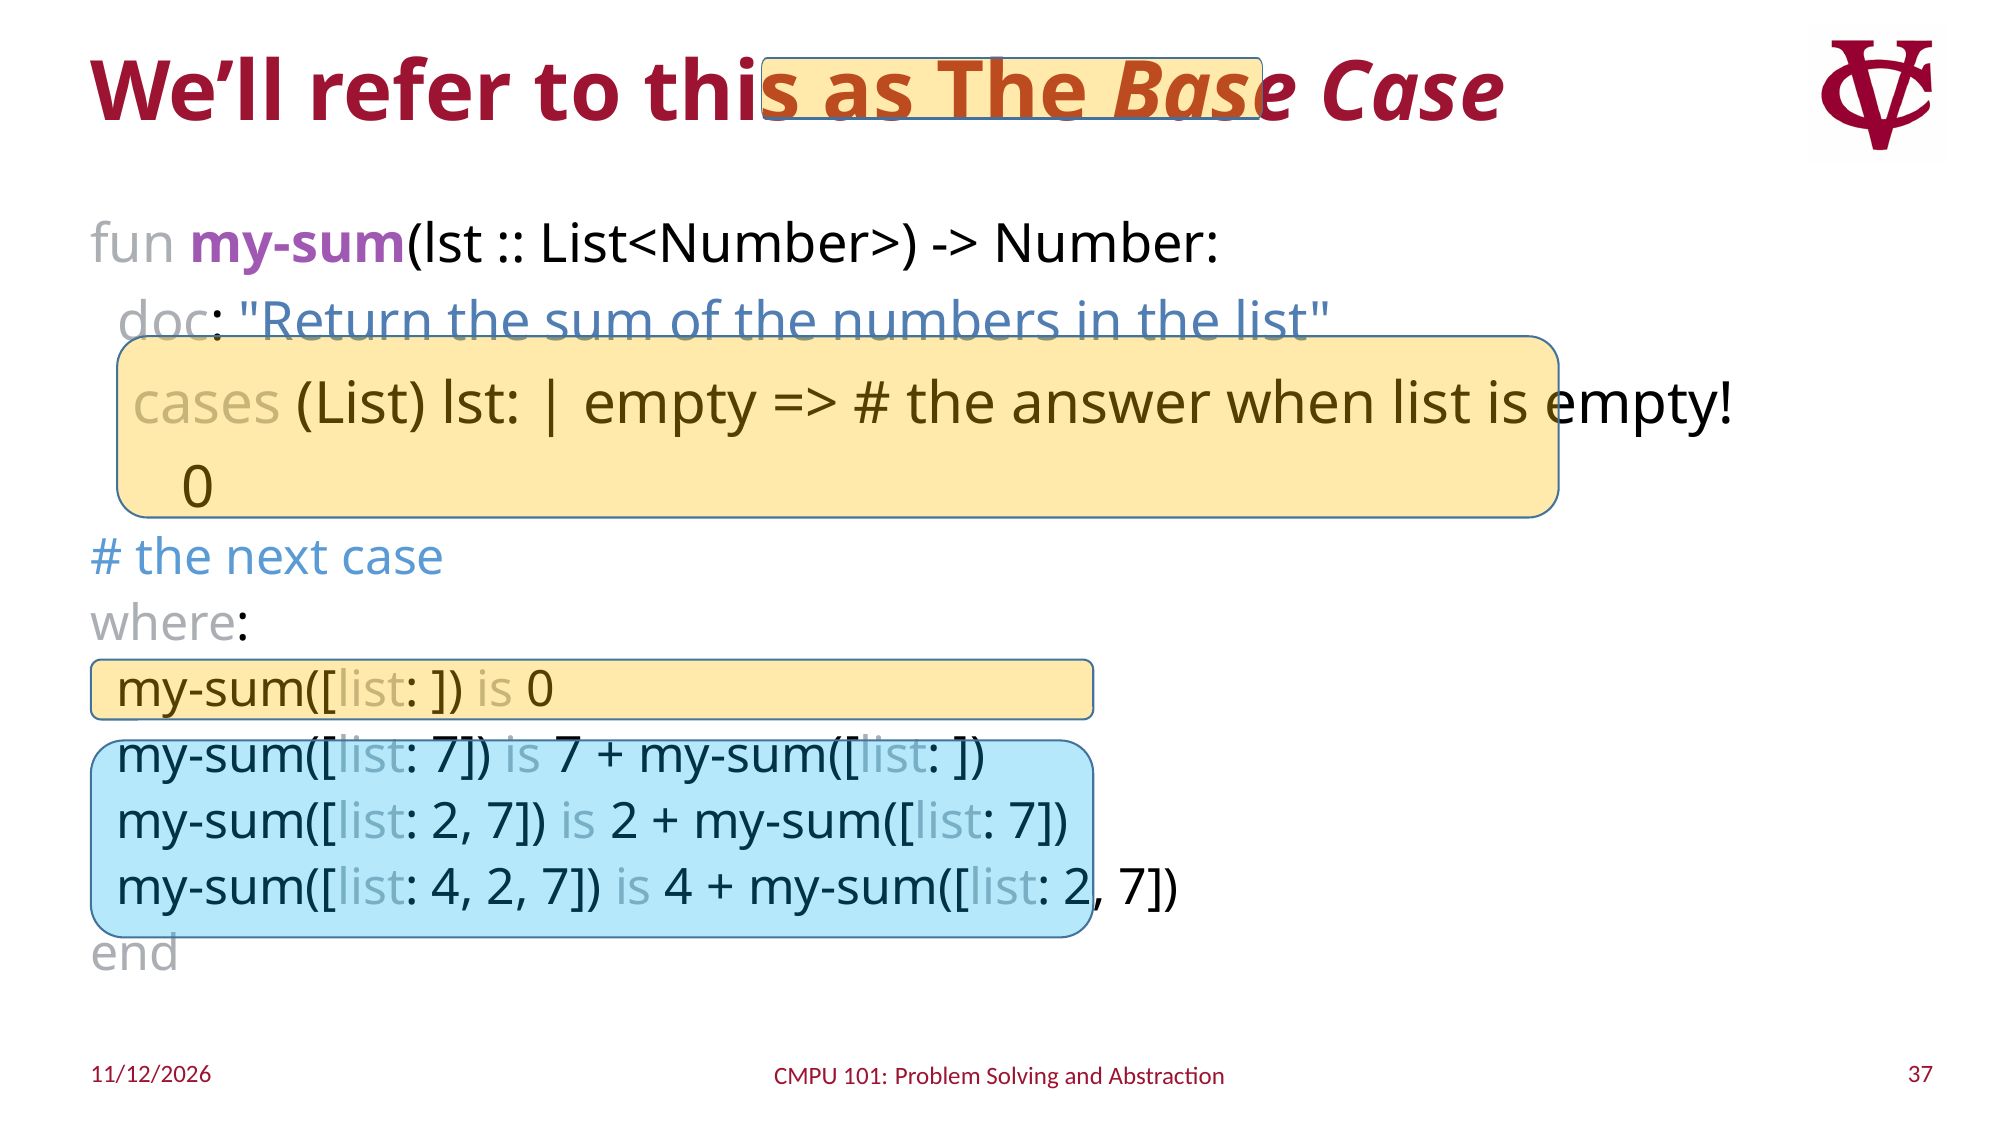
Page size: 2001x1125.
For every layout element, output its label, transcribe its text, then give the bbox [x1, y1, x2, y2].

picture [761, 57, 1263, 120]
text_box [116, 335, 1560, 519]
title We’ll refer to this as The Base Case [75, 37, 1793, 151]
list fun my-sum(lst :: List<Number>) -> Number: doc: "Return the sum of the numbers in the list" cases (List) lst: | empty => # the answer when list is empty! 0 # the next case where: my-sum([list: ]) is 0 my-sum([list: 7]) is 7 + my-sum([list: ]) my-sum([list: 2, 7]) is 2 + my-sum([list: 7]) my-sum([list: 4, 2, 7]) is 4 + my-sum([list: 2, 7]) end [75, 187, 1925, 1006]
slide_number 37 [1384, 1042, 1949, 1103]
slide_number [75, 1042, 640, 1103]
text_box [89, 739, 1095, 939]
text_box [89, 658, 1095, 721]
picture [1809, 24, 1949, 164]
footer CMPU 101: Problem Solving and Abstraction [662, 1042, 1338, 1103]
